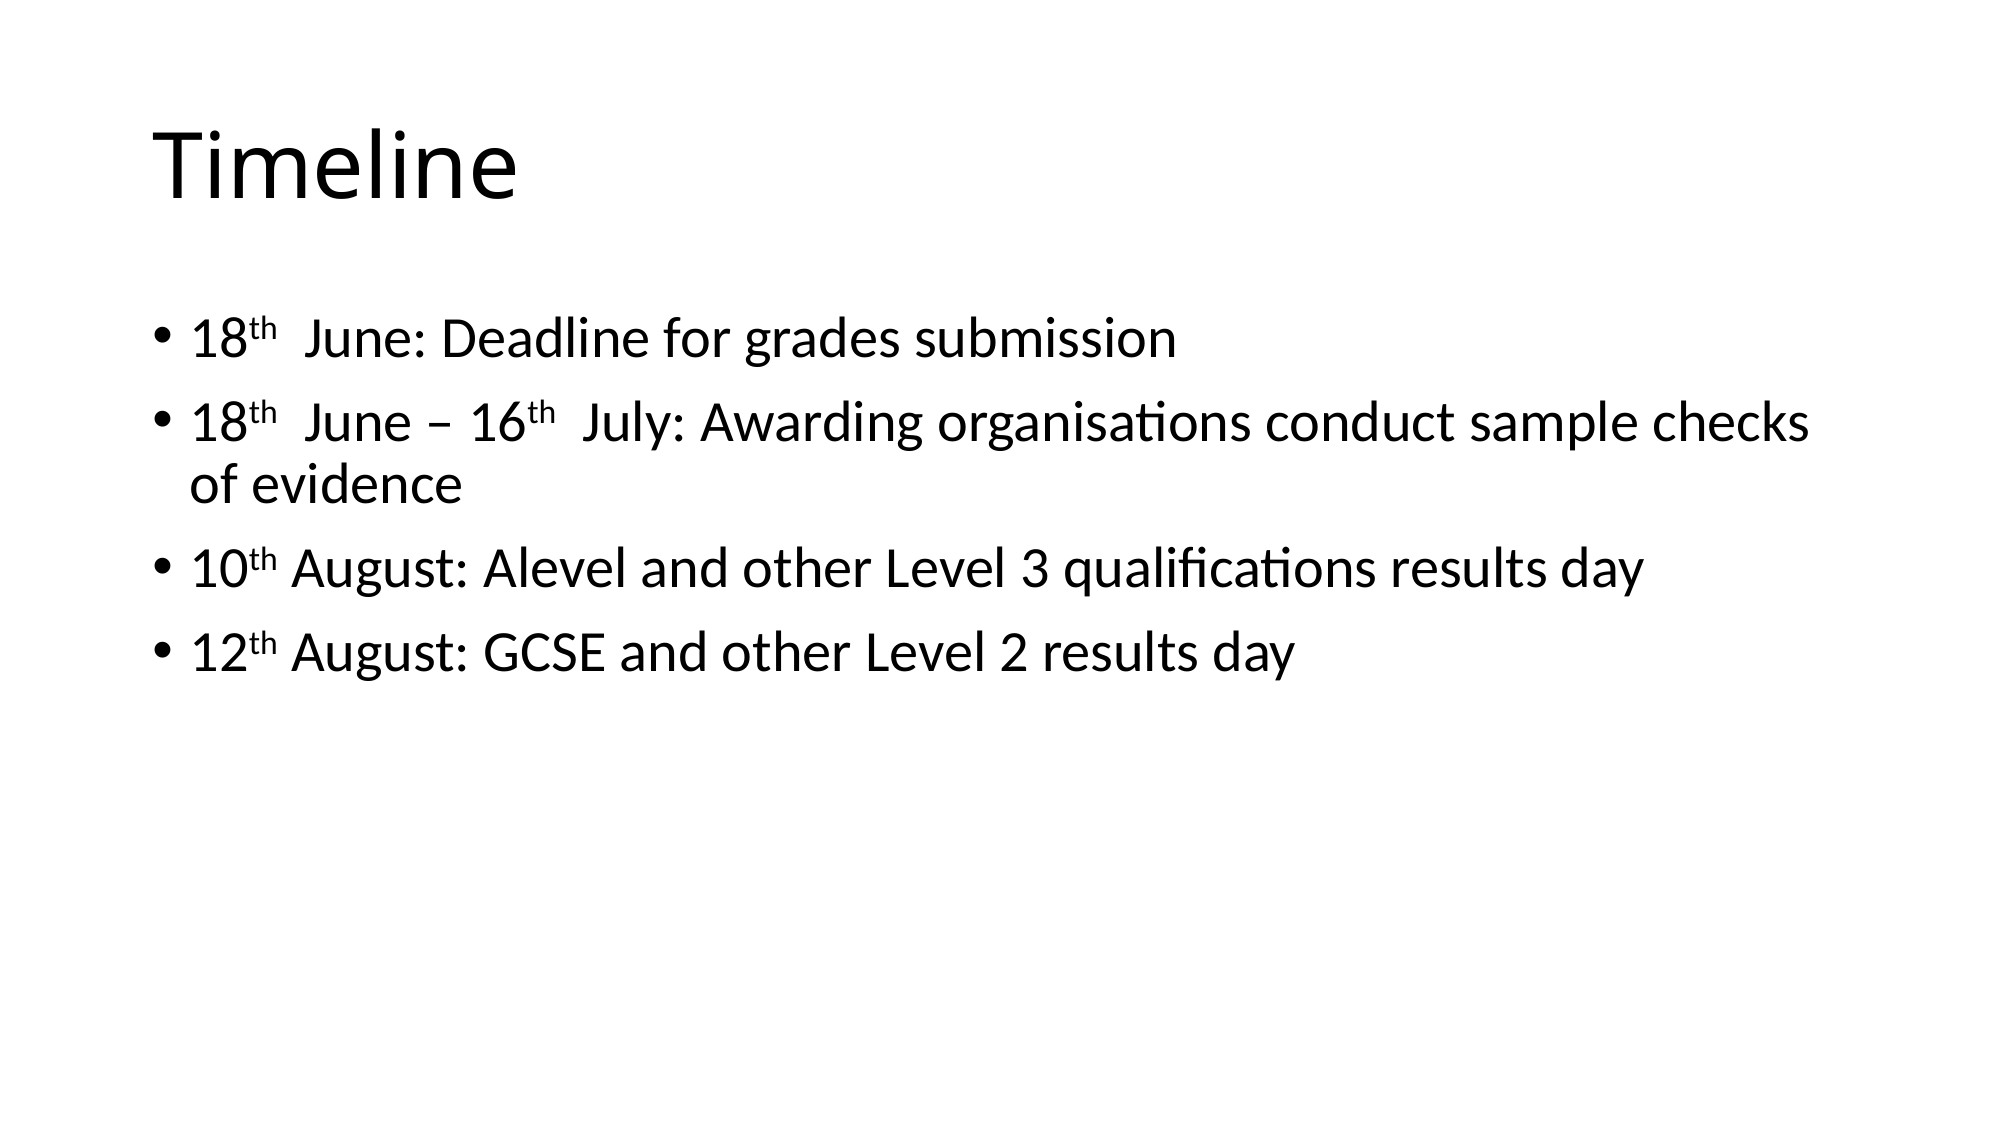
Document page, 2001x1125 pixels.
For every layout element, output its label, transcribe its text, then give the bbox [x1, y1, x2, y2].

list 18th June: Deadline for grades submission 18th June – 16th July: Awarding organisations conduct sample checks of evidence 10th August: Alevel and other Level 3 qualifications results day 12th August: GCSE and other Level 2 results day [137, 299, 1863, 1014]
title Timeline [137, 59, 1863, 278]
